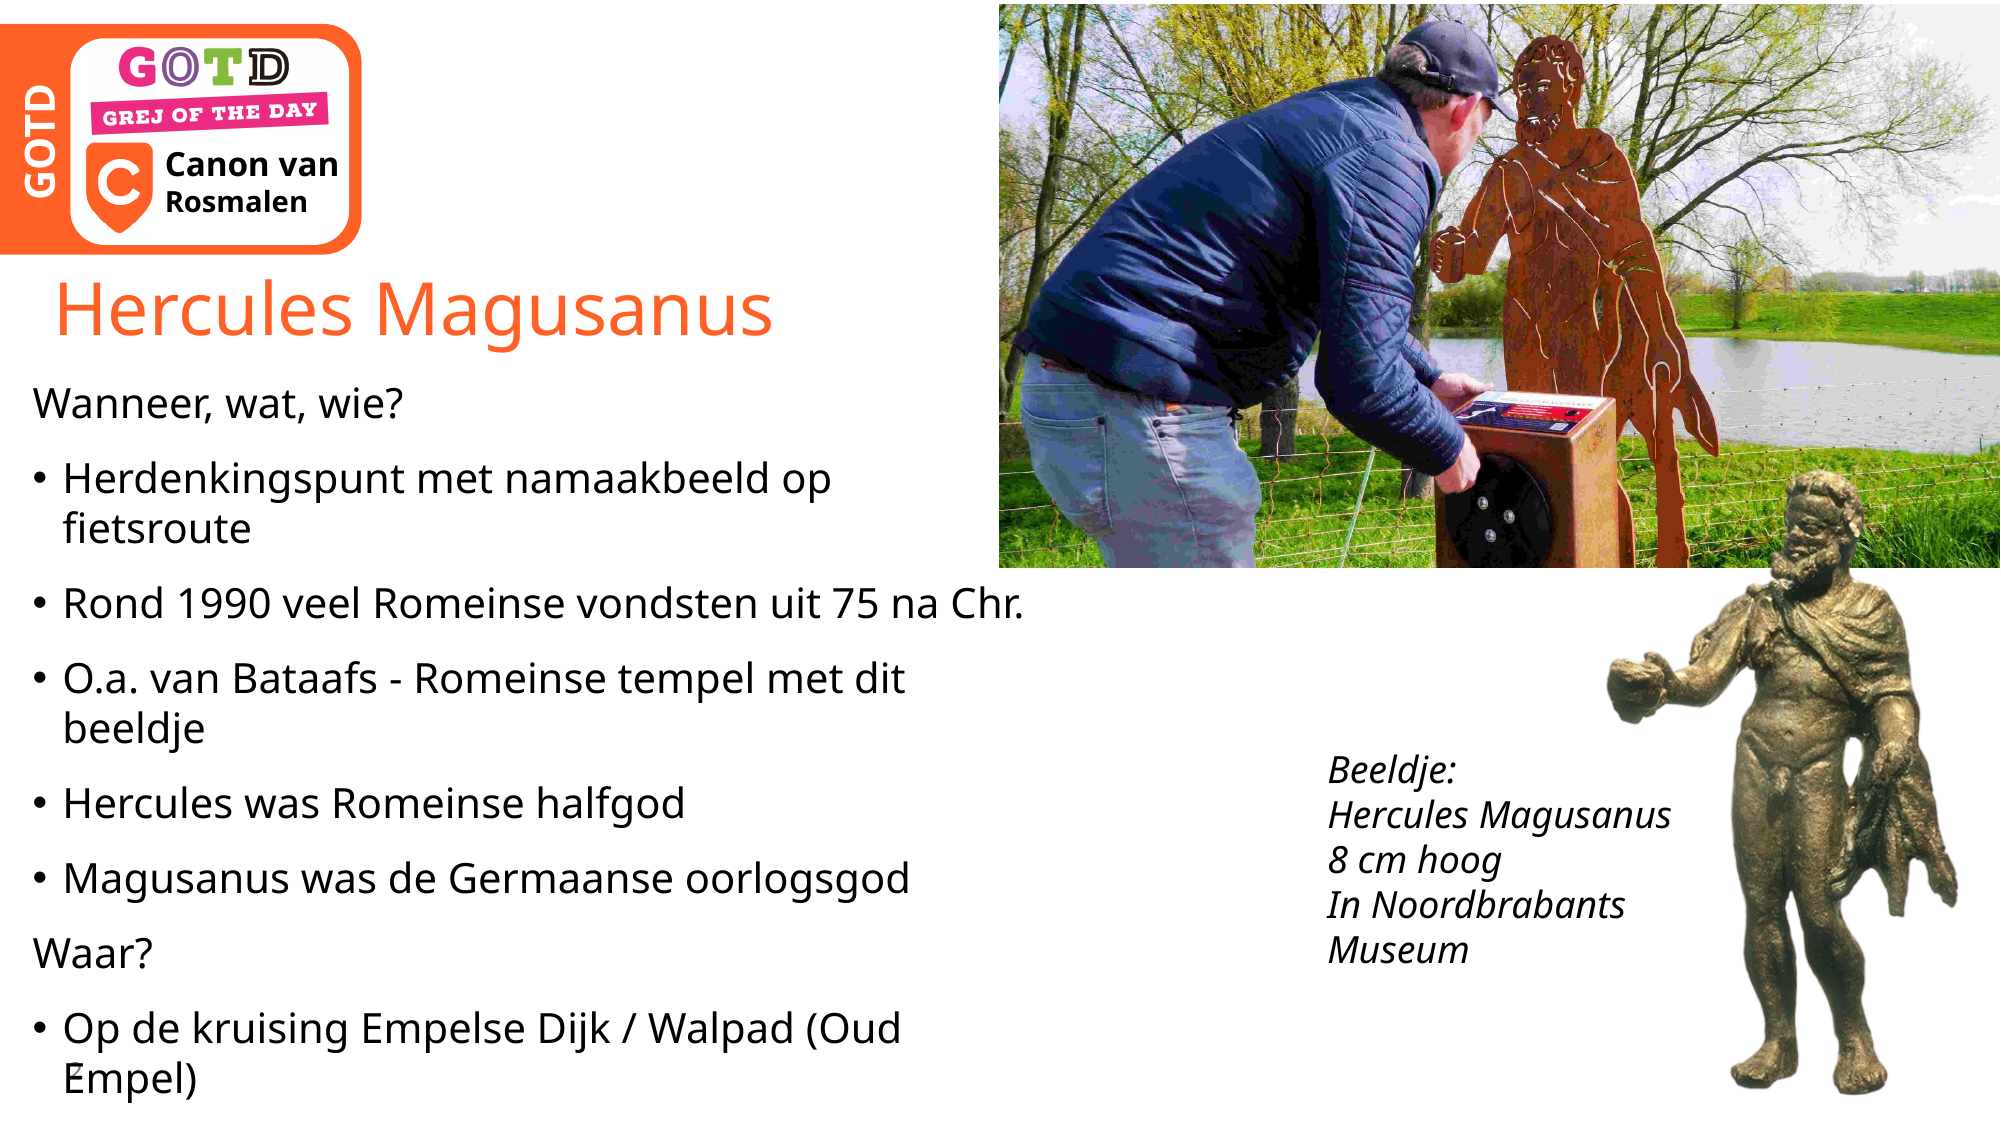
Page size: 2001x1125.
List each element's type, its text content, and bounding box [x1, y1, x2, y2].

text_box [0, 23, 363, 256]
picture [999, 4, 2000, 1125]
slide_number 2 [53, 1042, 504, 1103]
title Hercules Magusanus [38, 257, 827, 367]
text_box Beeldje: Hercules Magusanus 8 cm hoog In Noordbrabants Museum [1312, 738, 1586, 979]
text_box Wanneer, wat, wie? Herdenkingspunt met namaakbeeld op fietsroute Rond 1990 veel Romeinse vondsten uit 75 na Chr. O.a. van Bataafs - Romeinse tempel met dit beeldje Hercules was Romeinse halfgod Magusanus was de Germaanse oorlogsgod Waar? Op de kruising Empelse Dijk / Walpad (Oud Empel) Fietsknooppunt 48 - 96 (dichtst bij 96) [17, 369, 1046, 1125]
